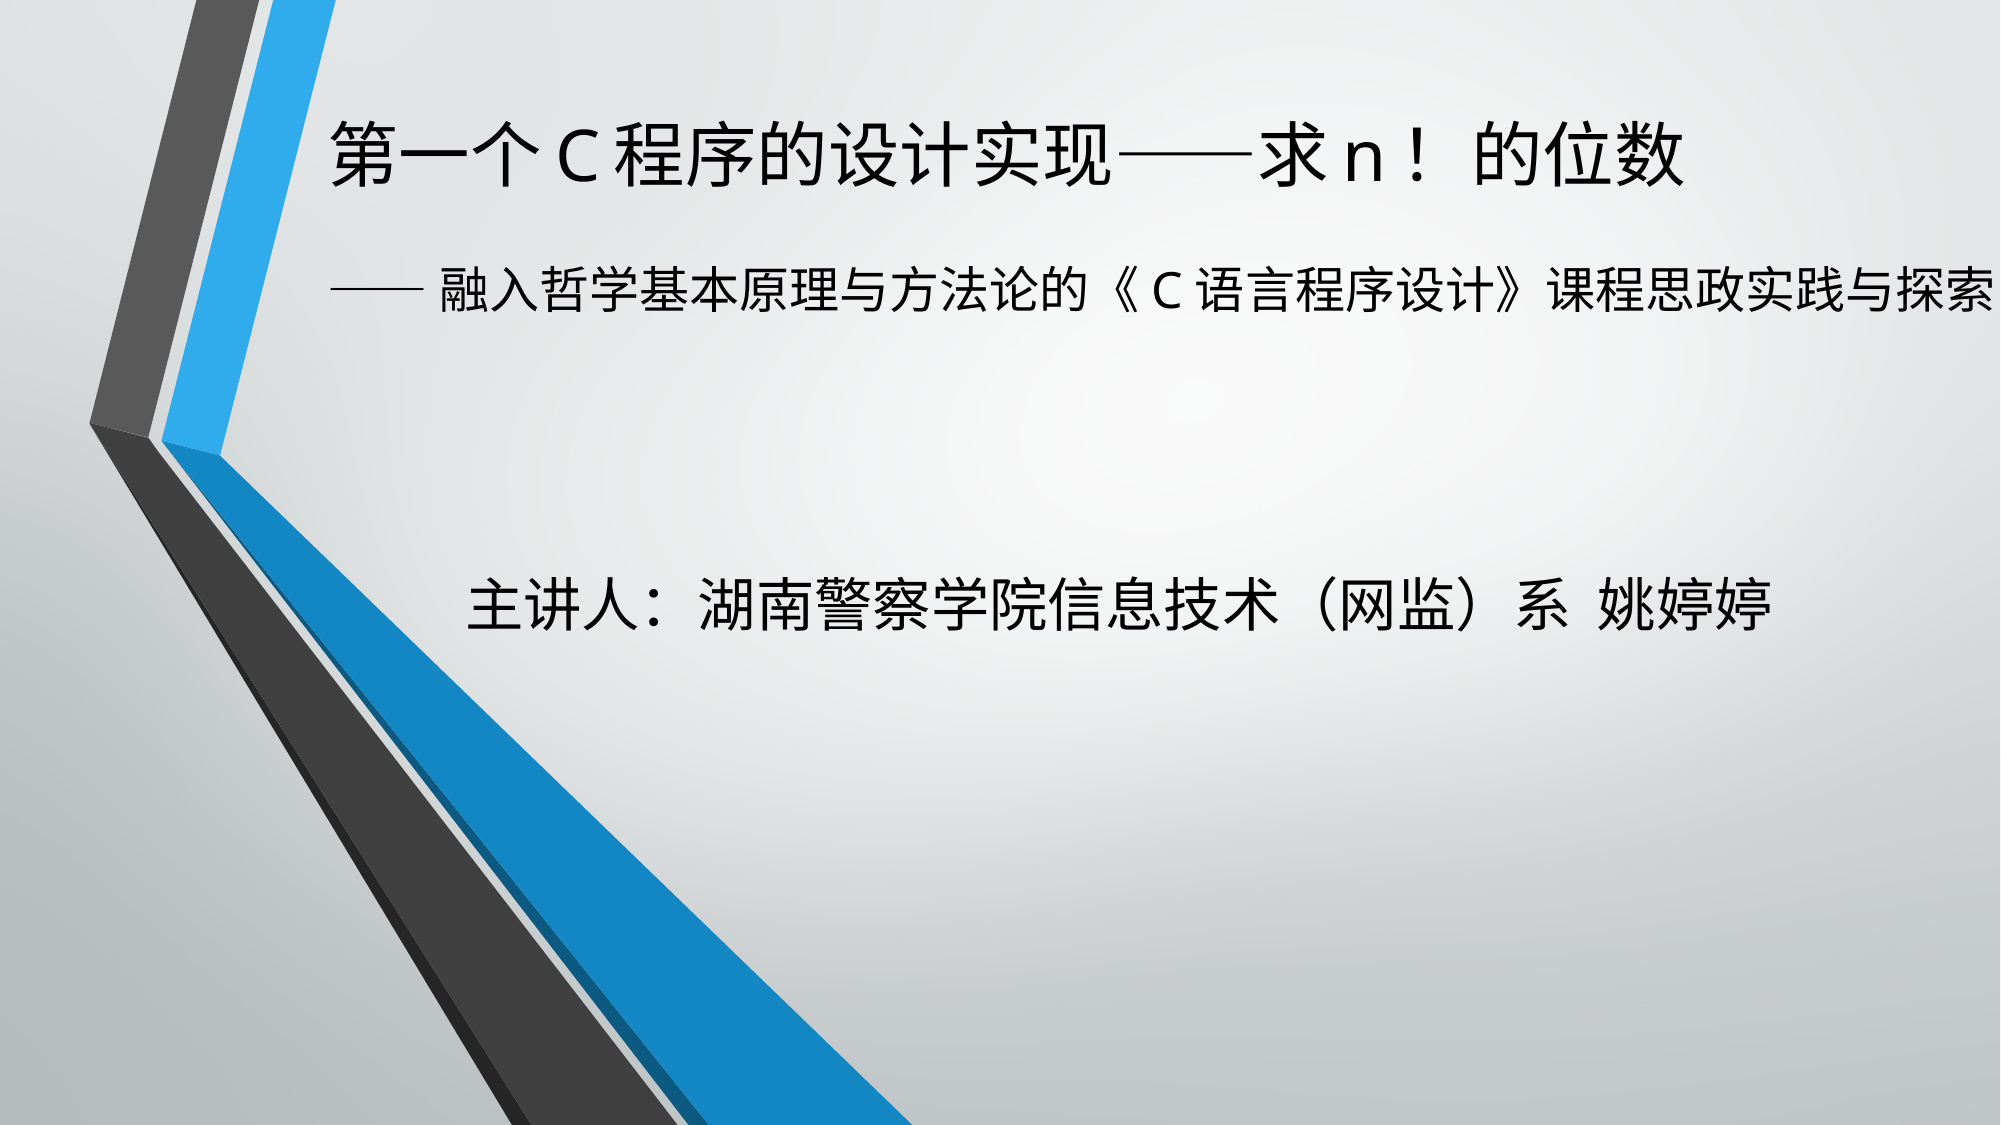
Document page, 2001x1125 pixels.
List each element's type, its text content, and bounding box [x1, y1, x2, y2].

text_box ——融入哲学基本原理与方法论的《C语言程序设计》课程思政实践与探索 [312, 251, 2000, 479]
title 第一个C程序的设计实现——求n！的位数 [312, 52, 2000, 204]
text_box 主讲人：湖南警察学院信息技术（网监）系 姚婷婷 [449, 561, 1882, 789]
